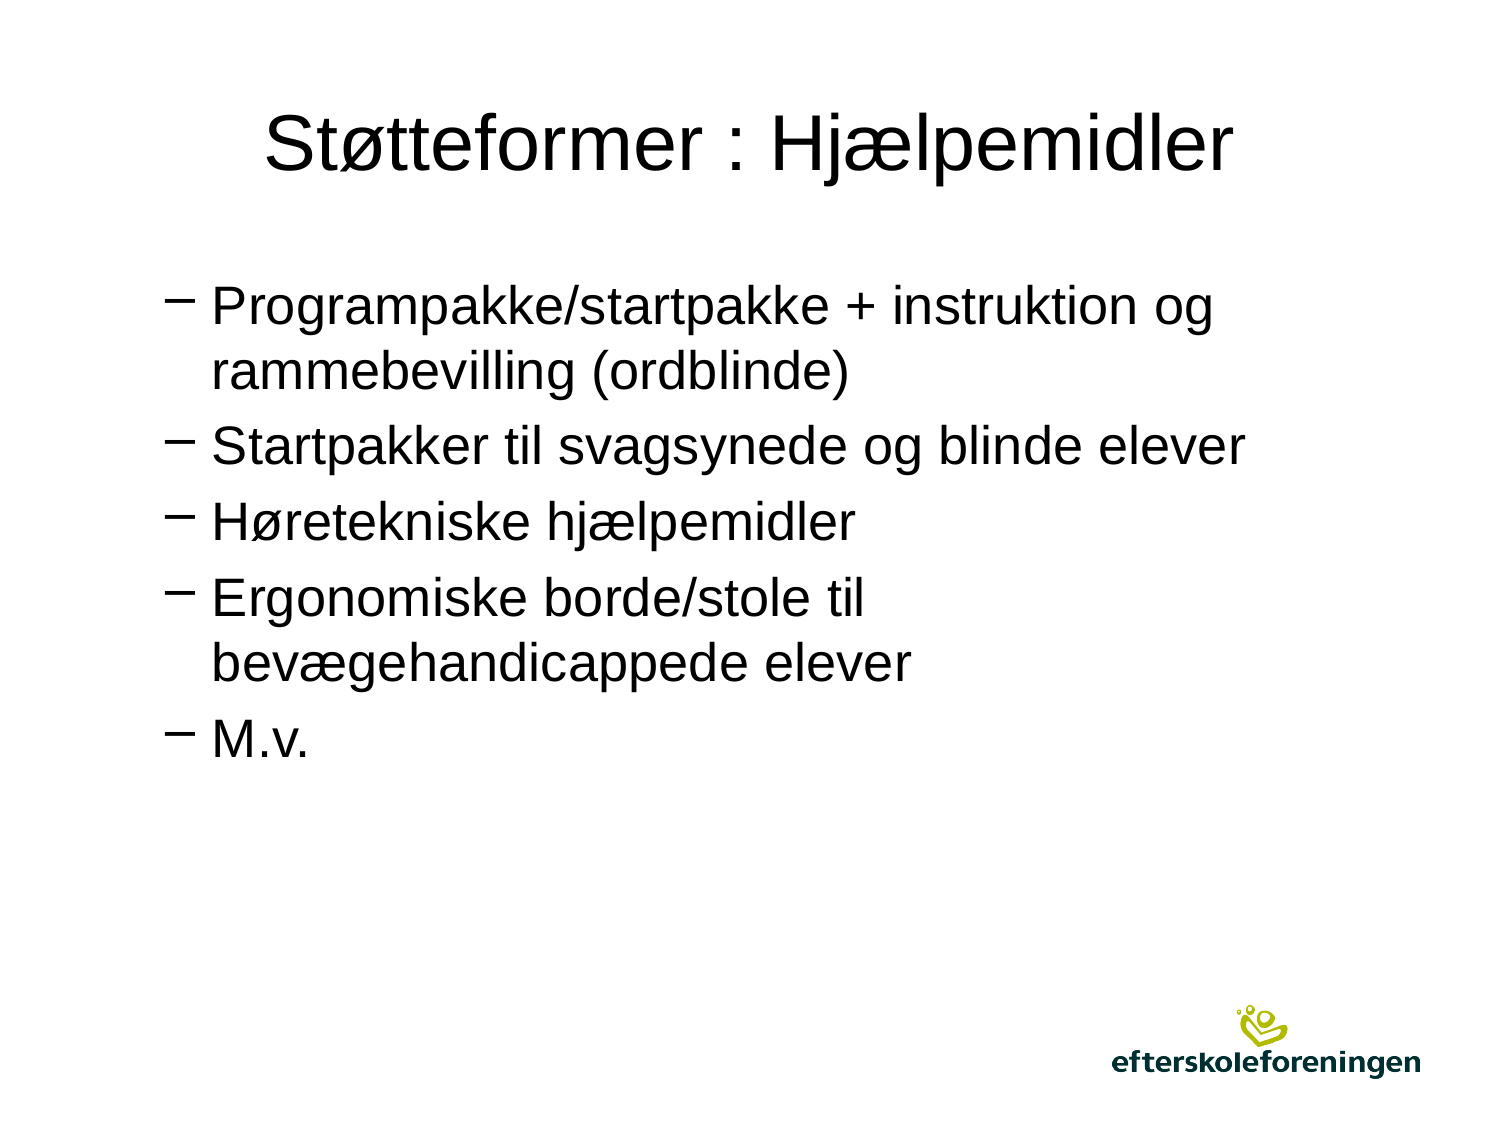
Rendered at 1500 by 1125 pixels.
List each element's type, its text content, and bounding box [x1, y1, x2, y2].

title Støtteformer : Hjælpemidler [75, 45, 1425, 233]
picture [1112, 1005, 1420, 1079]
list Programpakke/startpakke + instruktion og rammebevilling (ordblinde) Startpakker til svagsynede og blinde elever Høretekniske hjælpemidler Ergonomiske borde/stole til bevægehandicappede elever M.v. [75, 262, 1425, 941]
